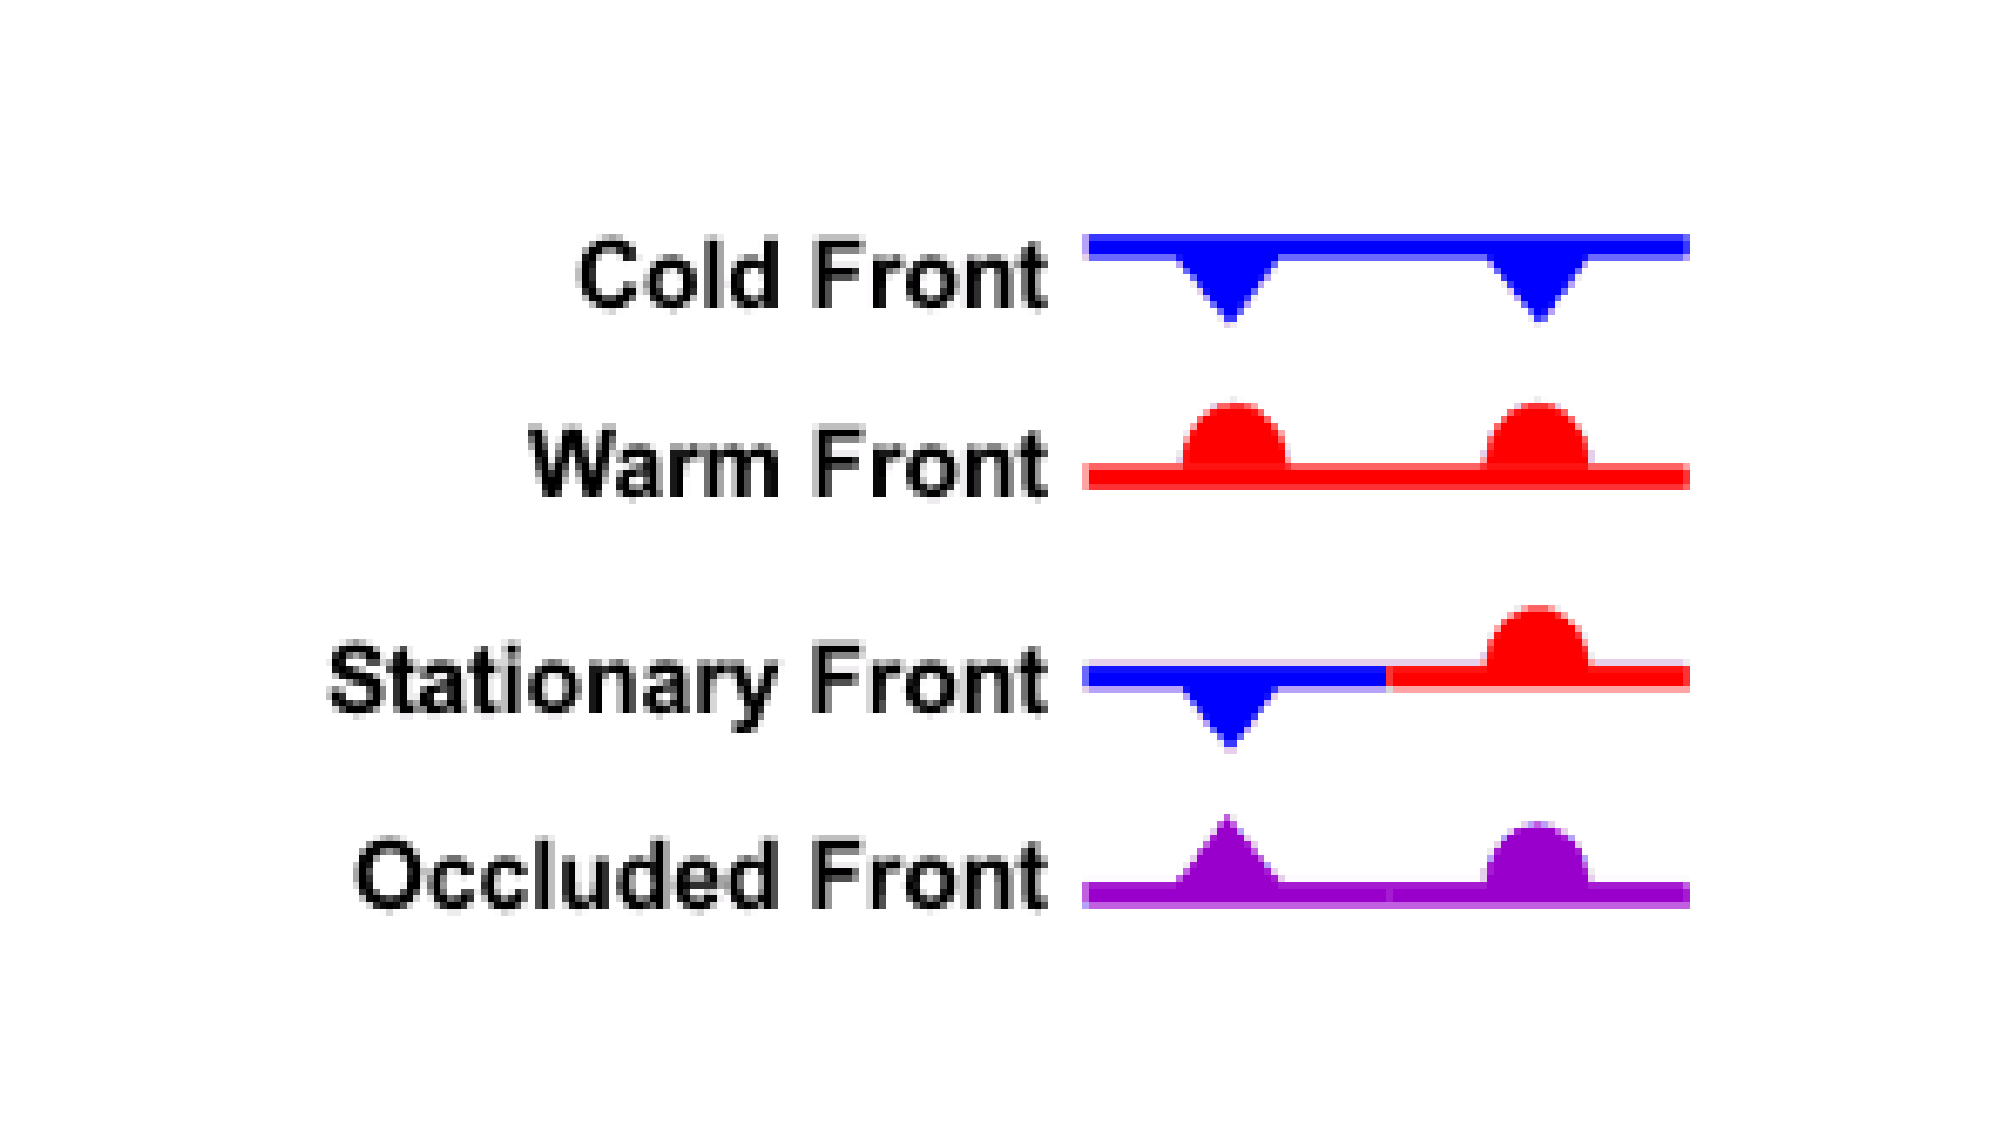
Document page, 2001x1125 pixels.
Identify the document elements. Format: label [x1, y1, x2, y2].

picture [299, 187, 1724, 950]
